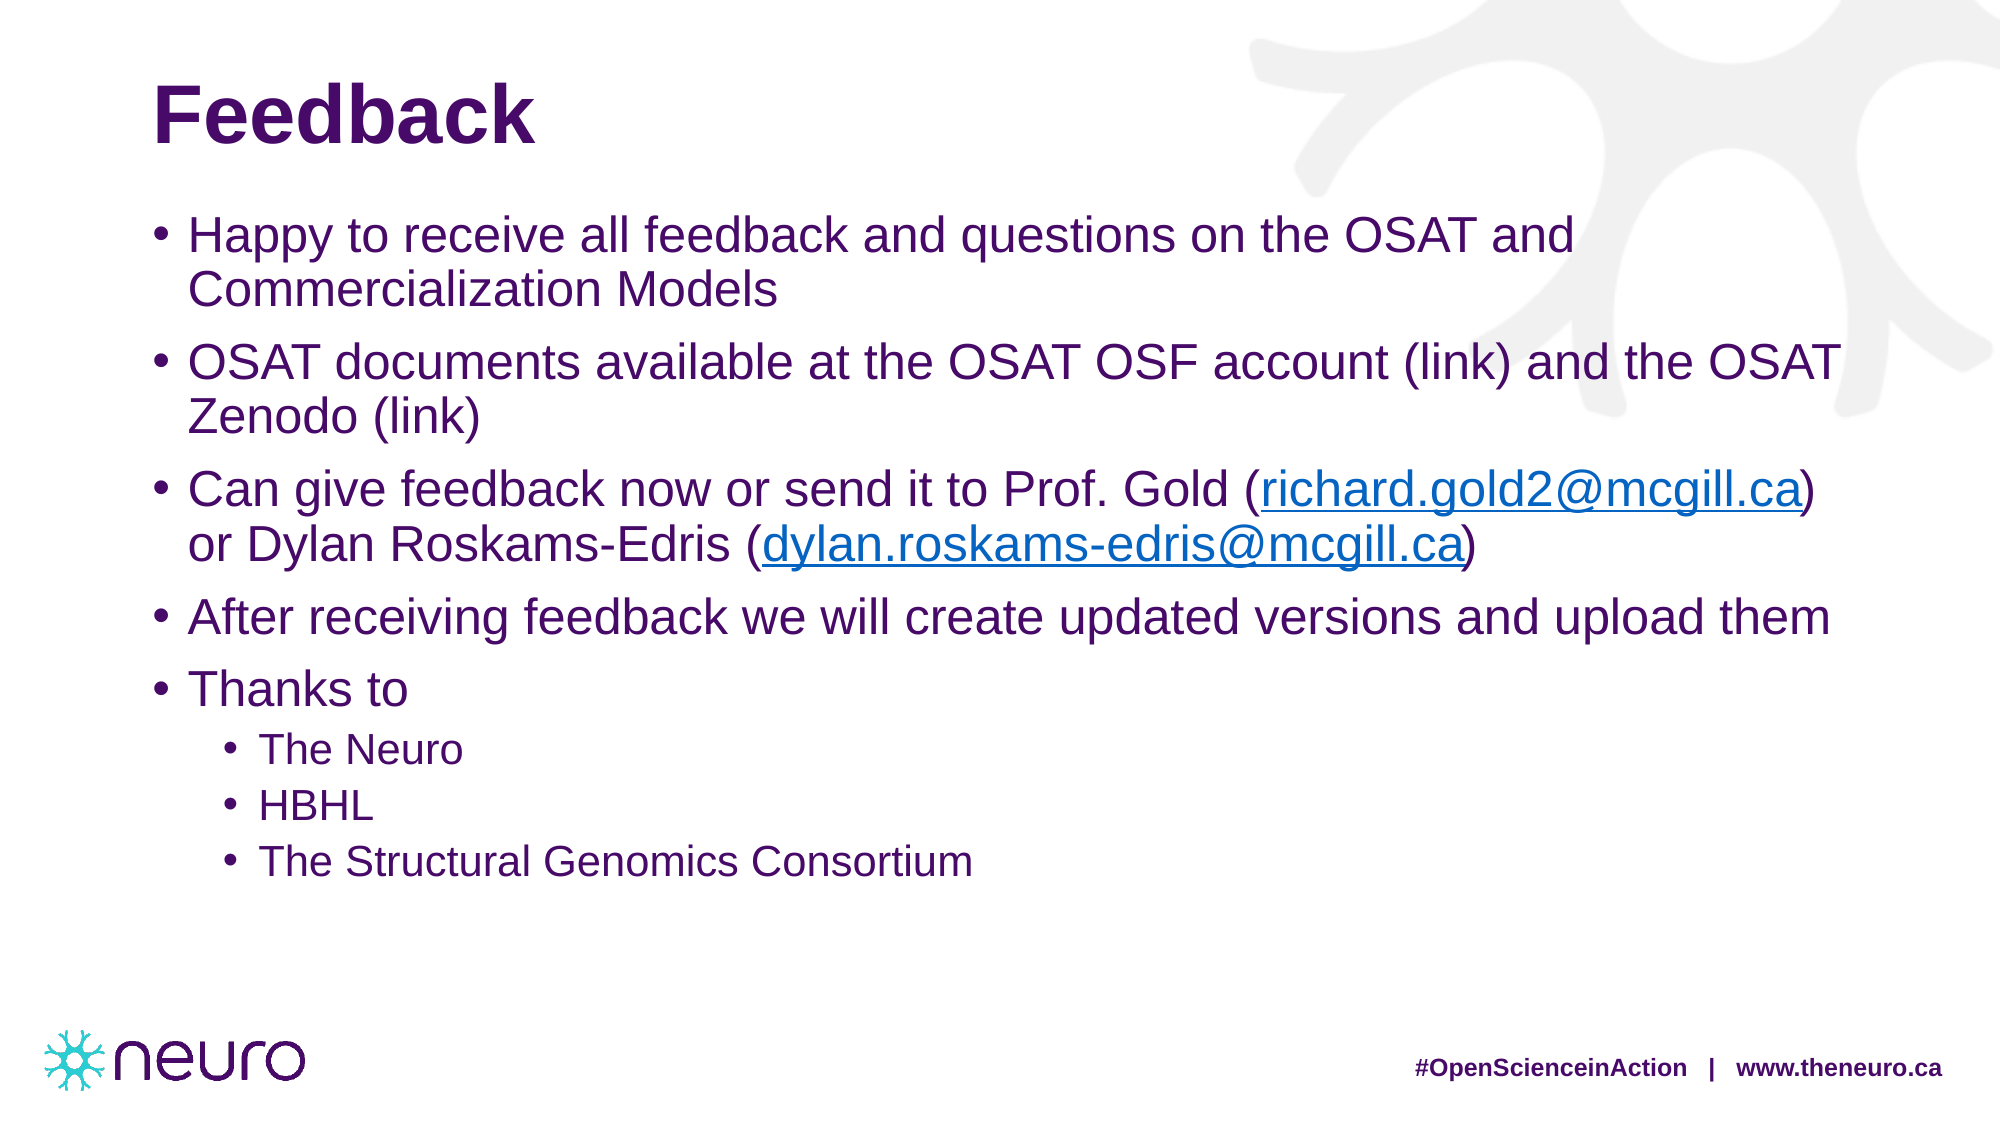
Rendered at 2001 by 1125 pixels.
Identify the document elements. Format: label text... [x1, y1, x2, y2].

title Feedback [137, 0, 1863, 170]
list Happy to receive all feedback and questions on the OSAT and Commercialization Models OSAT documents available at the OSAT OSF account (link) and the OSAT Zenodo (link) Can give feedback now or send it to Prof. Gold (richard.gold2@mcgill.ca) or Dylan Roskams-Edris (dylan.roskams-edris@mcgill.ca) After receiving feedback we will create updated versions and upload them Thanks to The Neuro HBHL The Structural Genomics Consortium [137, 200, 1863, 915]
picture [44, 1030, 305, 1091]
